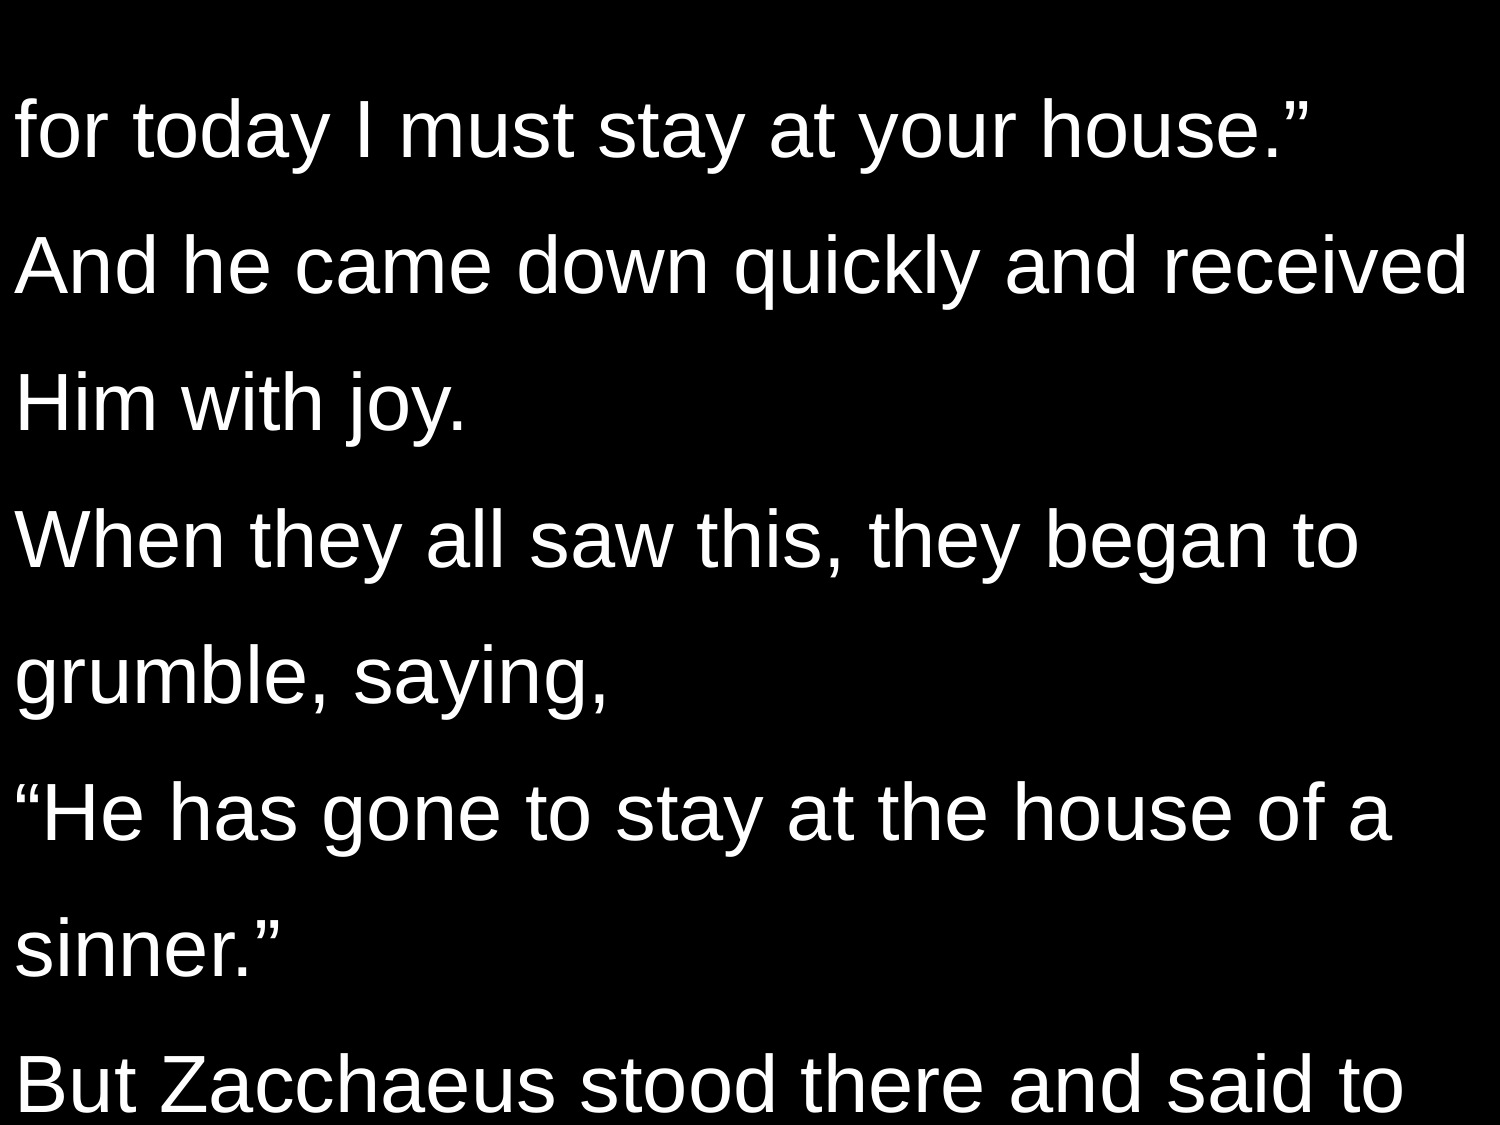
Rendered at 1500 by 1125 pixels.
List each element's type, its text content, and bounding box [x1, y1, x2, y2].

text_box for today I must stay at your house.” And he came down quickly and received Him with joy. When they all saw this, they began to grumble, saying, “He has gone to stay at the house of a sinner.” But Zacchaeus stood there and said to [0, 29, 1500, 1125]
